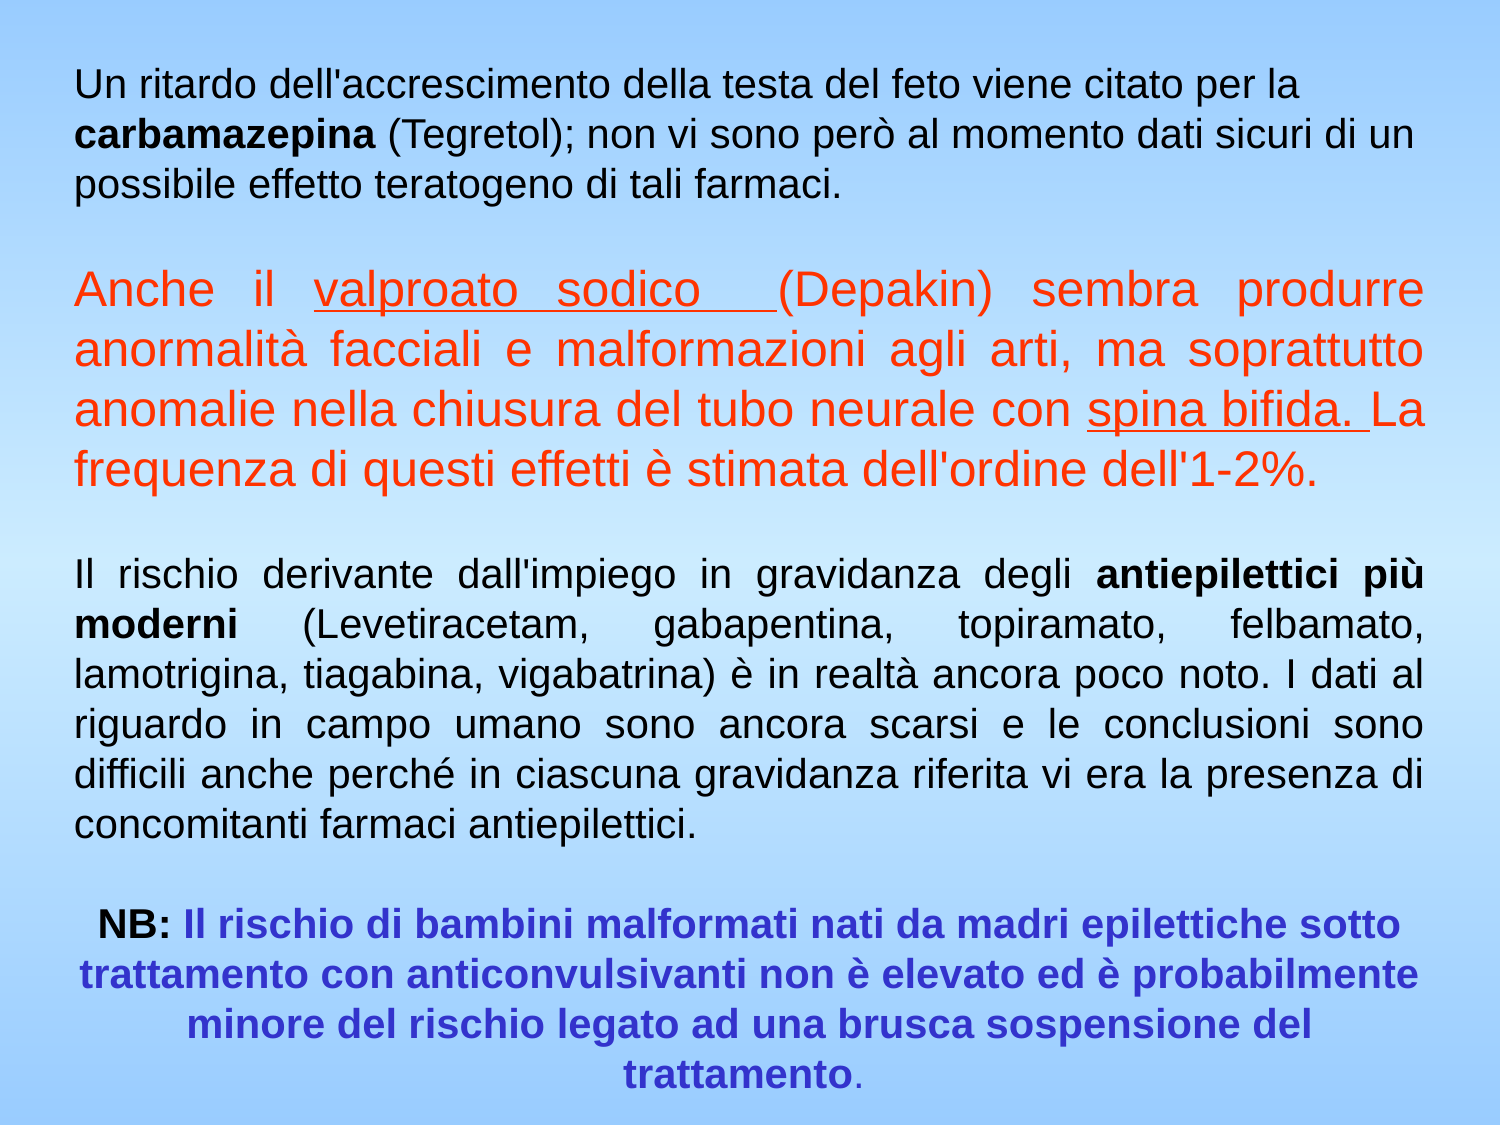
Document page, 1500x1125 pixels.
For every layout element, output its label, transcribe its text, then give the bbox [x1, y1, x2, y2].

text_box Un ritardo dell'accrescimento della testa del feto viene citato per la carbamazepina (Tegretol); non vi sono però al momento dati sicuri di un possibile effetto teratogeno di tali farmaci. Anche il valproato sodico (Depakin) sembra produrre anormalità facciali e malformazioni agli arti, ma soprattutto anomalie nella chiusura del tubo neurale con spina bifida. La frequenza di questi effetti è stimata dell'ordine dell'1-2%. Il rischio derivante dall'impiego in gravidanza degli antiepilettici più moderni (Levetiracetam, gabapentina, topiramato, felbamato, lamotrigina, tiagabina, vigabatrina) è in realtà ancora poco noto. I dati al riguardo in campo umano sono ancora scarsi e le conclusioni sono difficili anche perché in ciascuna gravidanza riferita vi era la presenza di concomitanti farmaci antiepilettici. NB: Il rischio di bambini malformati nati da madri epilettiche sotto trattamento con anticonvulsivanti non è elevato ed è probabilmente minore del rischio legato ad una brusca sospensione del trattamento. [59, 49, 1440, 1125]
text_box [92, 106, 1450, 182]
text_box [117, 131, 1475, 207]
